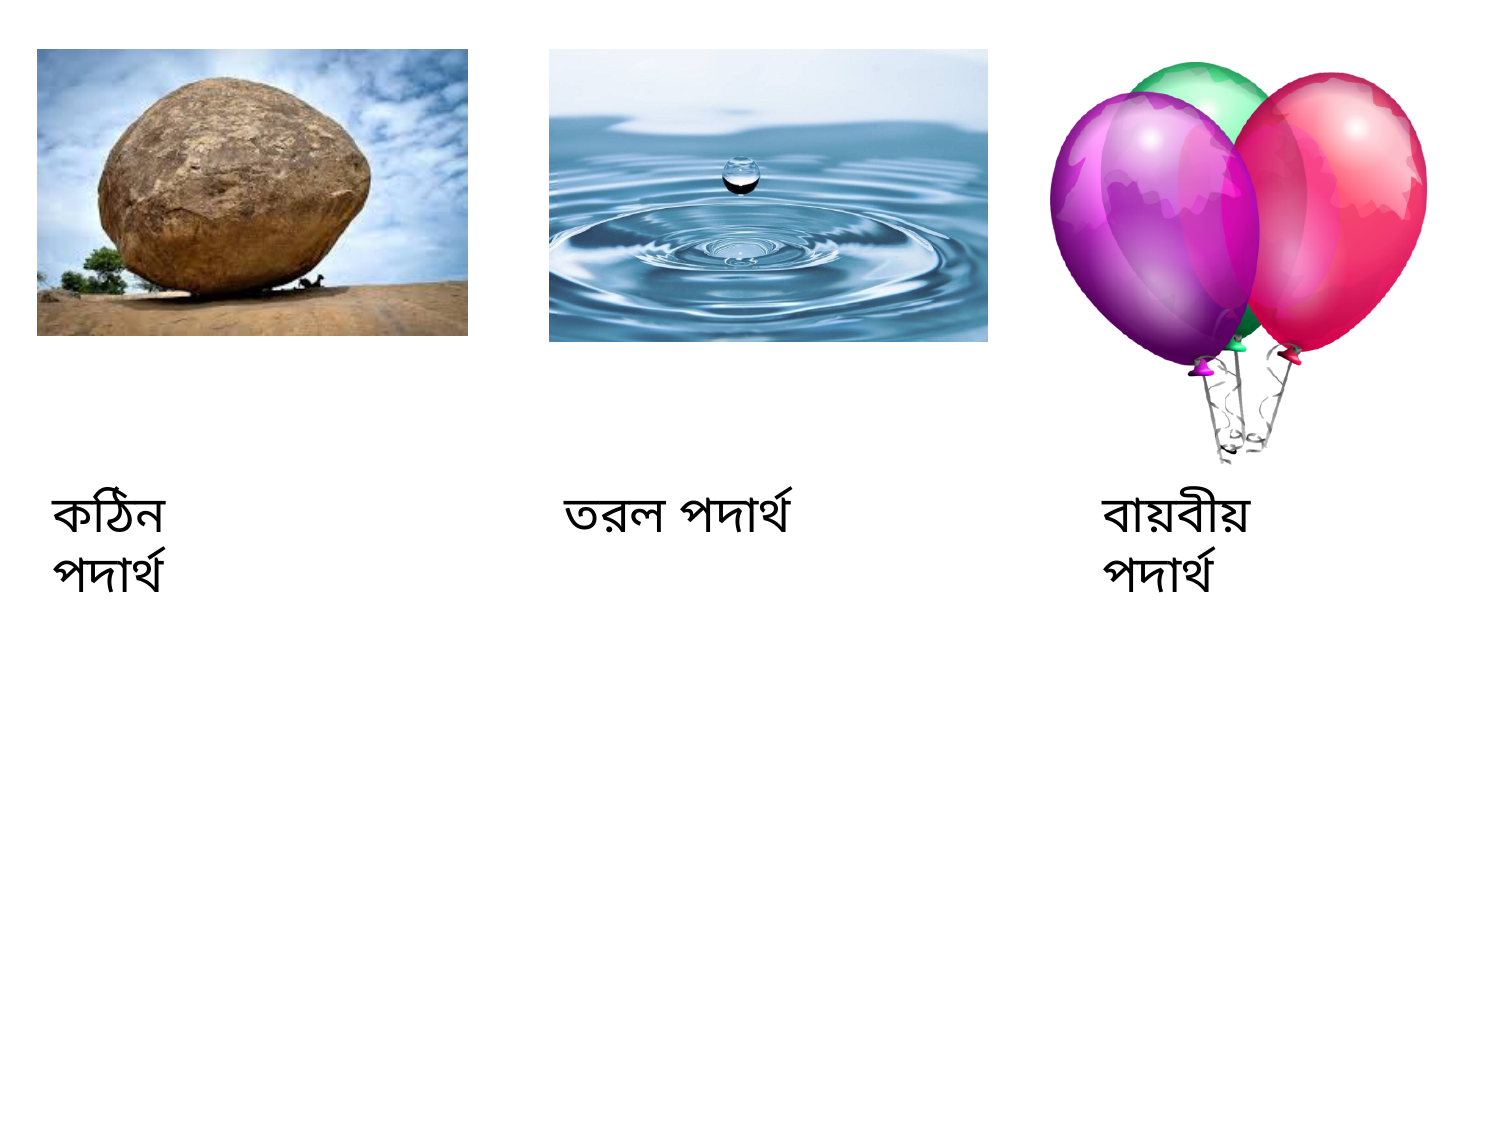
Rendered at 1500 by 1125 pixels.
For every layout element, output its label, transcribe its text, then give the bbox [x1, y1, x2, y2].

picture [37, 49, 468, 337]
text_box বায়বীয় পদার্থ [1087, 474, 1350, 610]
picture [549, 49, 988, 342]
picture [1049, 62, 1427, 465]
text_box তরল পদার্থ [549, 474, 813, 550]
text_box কঠিন পদার্থ [37, 474, 288, 610]
